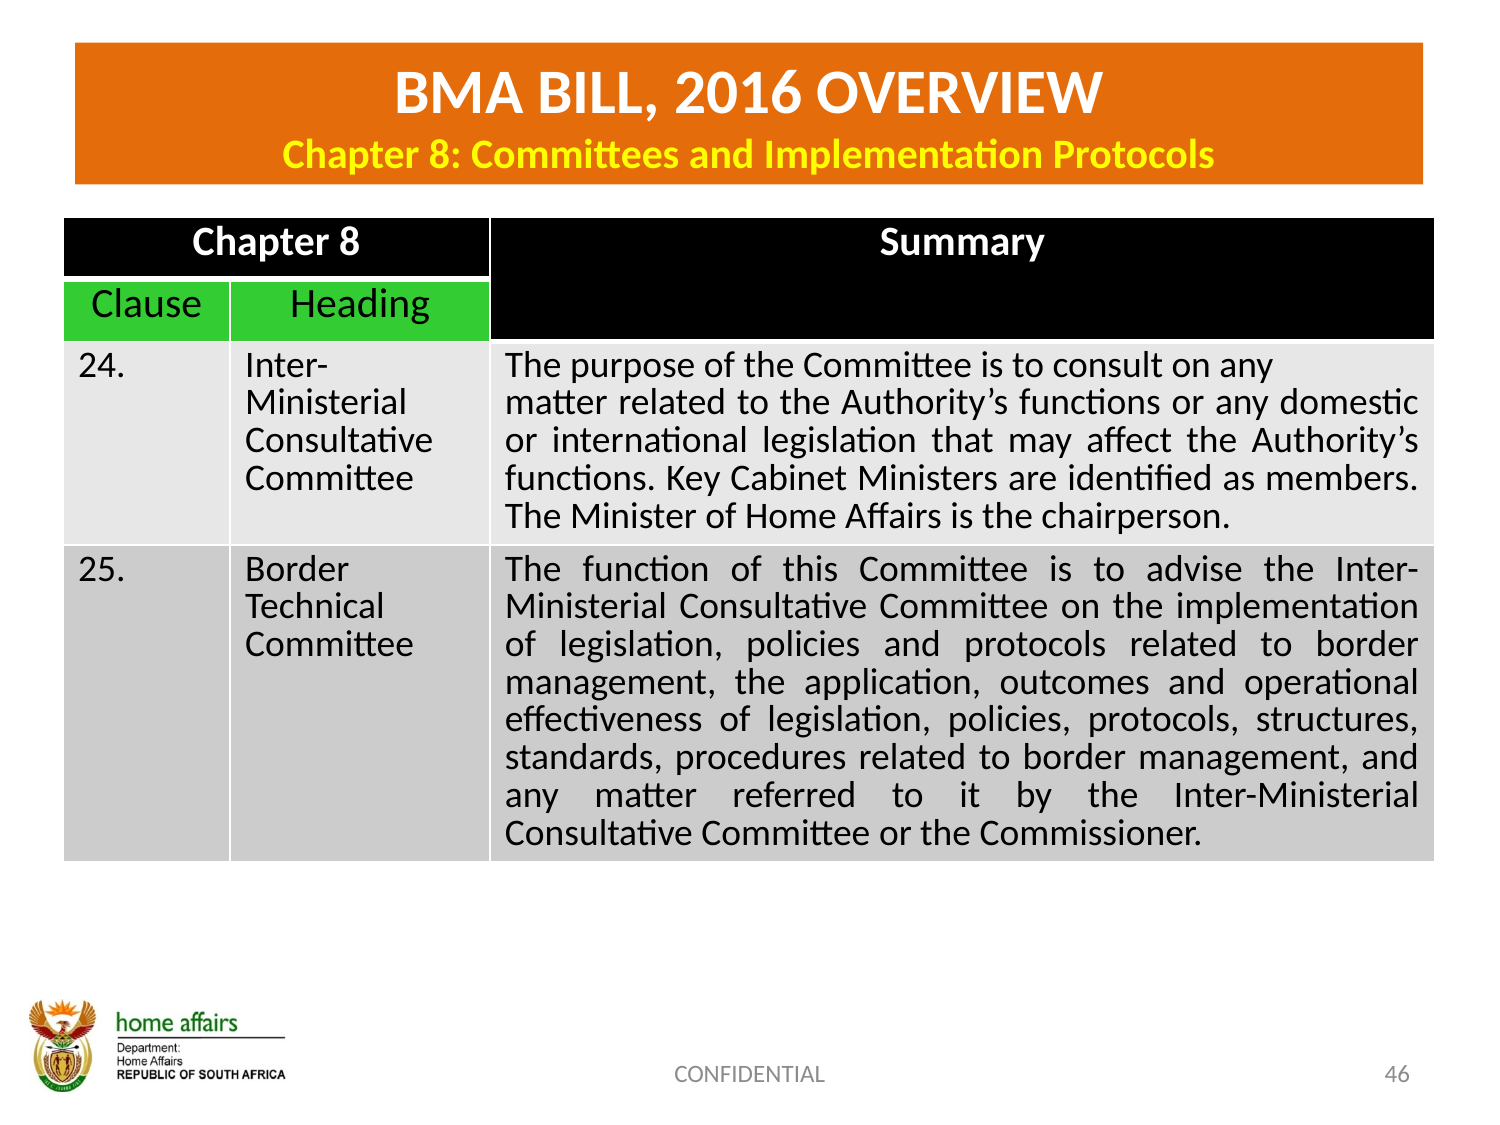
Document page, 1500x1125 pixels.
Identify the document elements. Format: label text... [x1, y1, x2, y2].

table_cell Border Technical Committee [231, 546, 489, 861]
picture [29, 999, 290, 1093]
slide_number 46 [1074, 1042, 1425, 1103]
table_header Summary [491, 218, 1434, 339]
table_cell The function of this Committee is to advise the Inter-Ministerial Consultative Committee on the implementation of legislation, policies and protocols related to border management, the application, outcomes and operational effectiveness of legislation, policies, protocols, structures, standards, procedures related to border management, and any matter referred to it by the Inter-Ministerial Consultative Committee or the Commissioner. [491, 546, 1434, 861]
table_cell 25. [64, 546, 229, 861]
text_box BMA BILL, 2016 OVERVIEW Chapter 8: Committees and Implementation Protocols [75, 42, 1424, 185]
footer CONFIDENTIAL [512, 1042, 988, 1103]
table_cell Heading [231, 282, 489, 341]
table_cell The purpose of the Committee is to consult on any matter related to the Authority’s functions or any domestic or international legislation that may affect the Authority’s functions. Key Cabinet Ministers are identified as members. The Minister of Home Affairs is the chairperson. [491, 344, 1434, 544]
table_cell 24. [64, 342, 229, 544]
table_cell Clause [64, 282, 229, 341]
table_header Chapter 8 [64, 218, 489, 276]
table_cell Inter-Ministerial Consultative Committee [231, 342, 489, 544]
